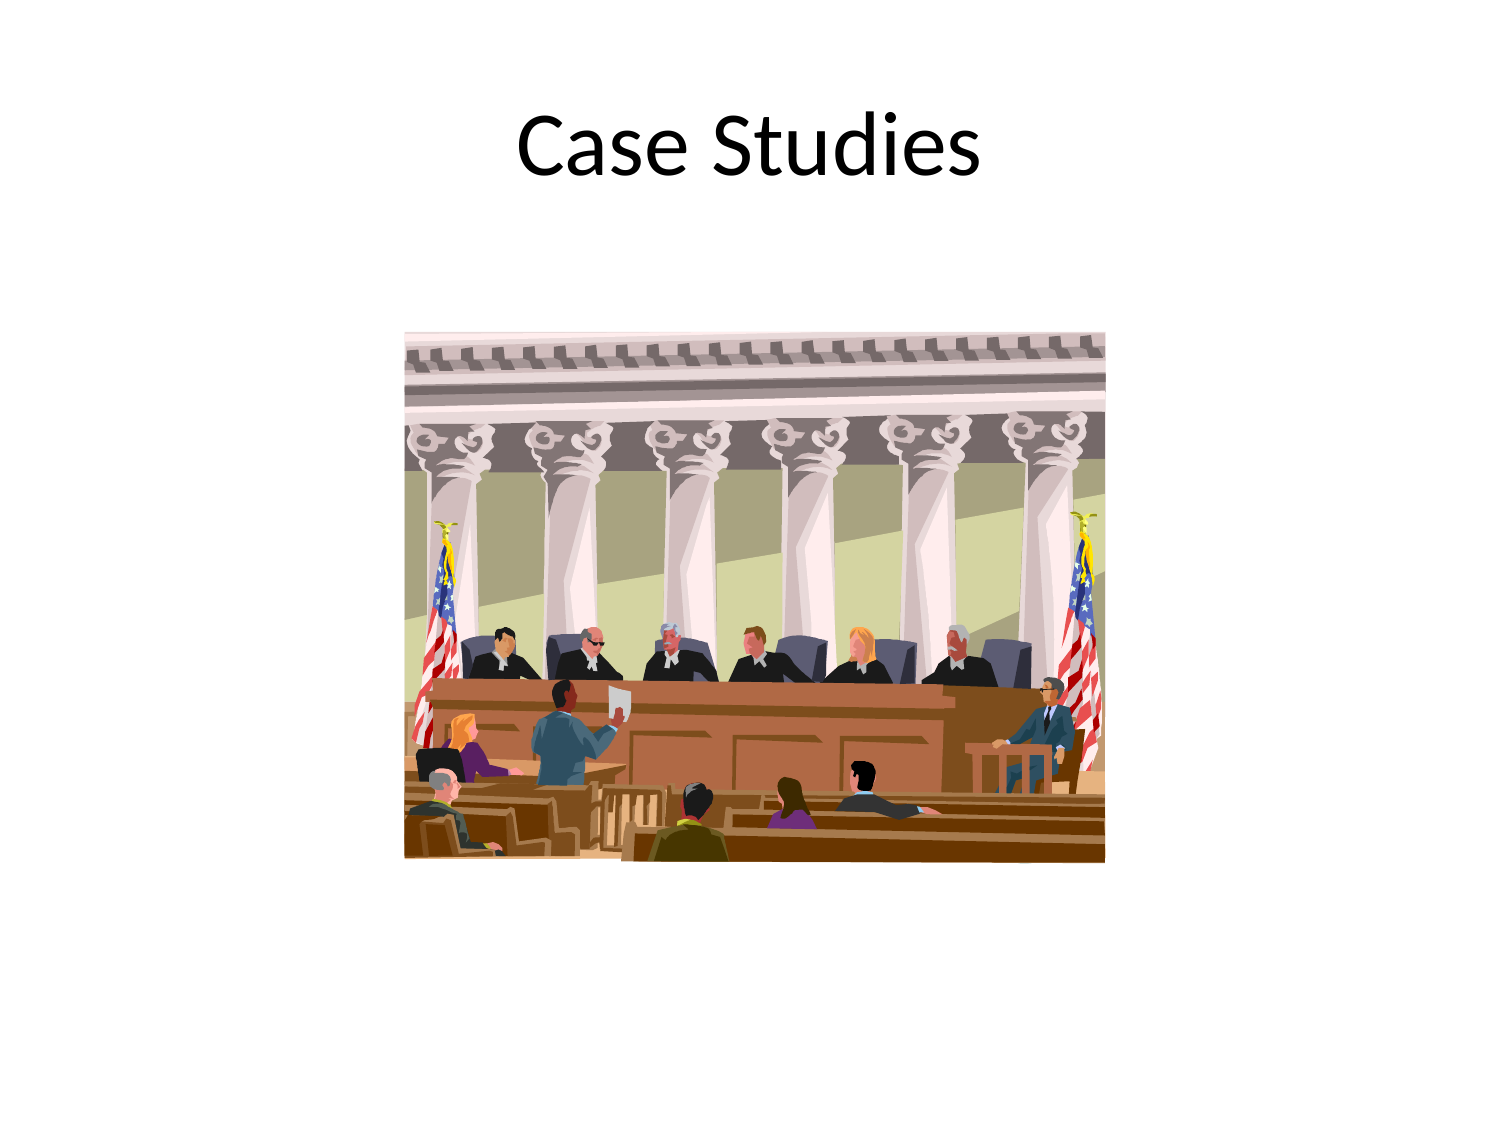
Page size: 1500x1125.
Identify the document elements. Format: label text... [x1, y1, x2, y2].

title Case Studies [75, 45, 1425, 233]
picture [404, 324, 1113, 871]
